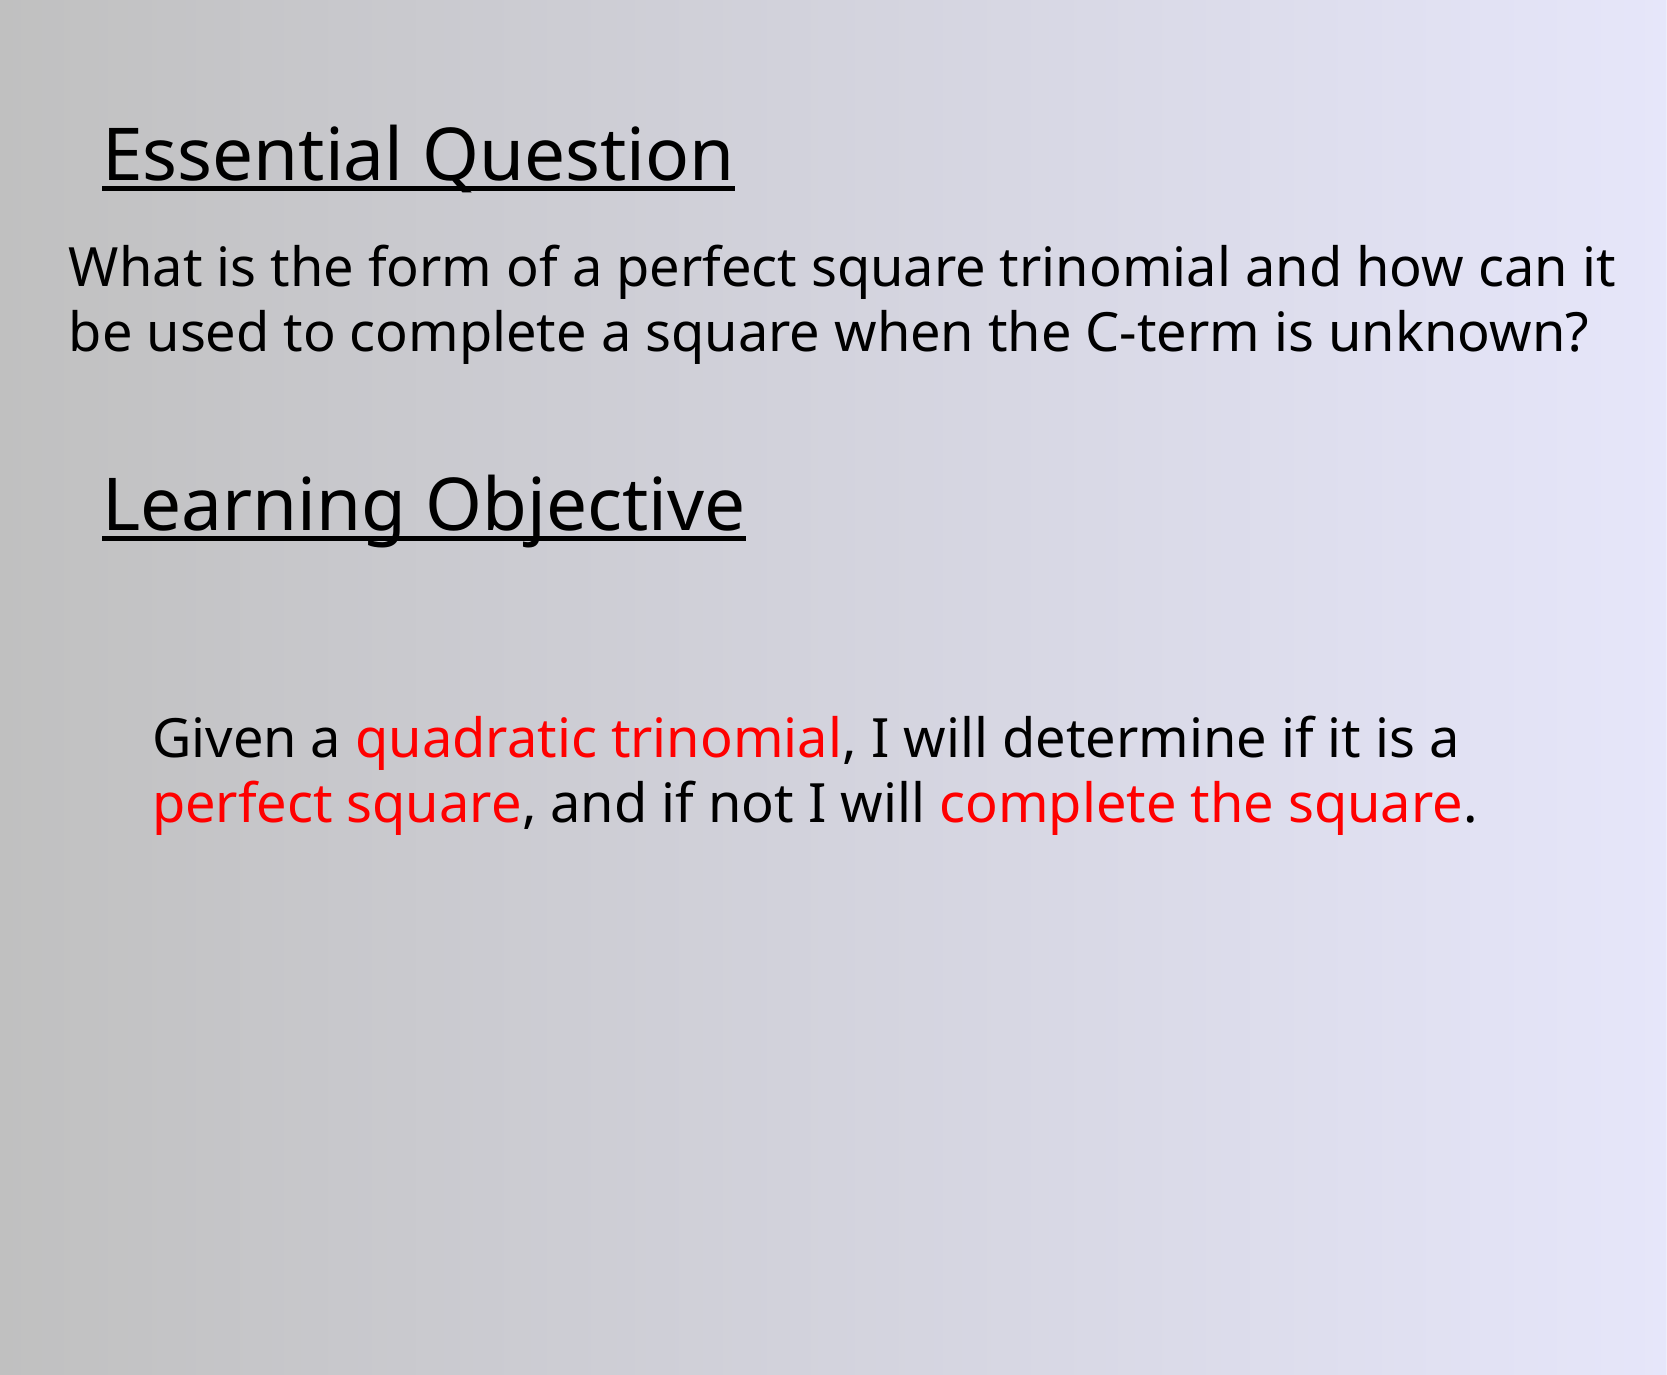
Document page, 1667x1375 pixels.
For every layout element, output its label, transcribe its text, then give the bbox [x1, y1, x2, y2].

text_box Given a quadratic trinomial, I will determine if it is a perfect square, and if not I will complete the square. [137, 695, 1550, 841]
text_box What is the form of a perfect square trinomial and how can it be used to complete a square when the C-term is unknown? [54, 224, 1634, 370]
text_box Essential Question Learning Objective [87, 370, 959, 553]
text_box Essential Question Learning Objective [87, 99, 959, 224]
